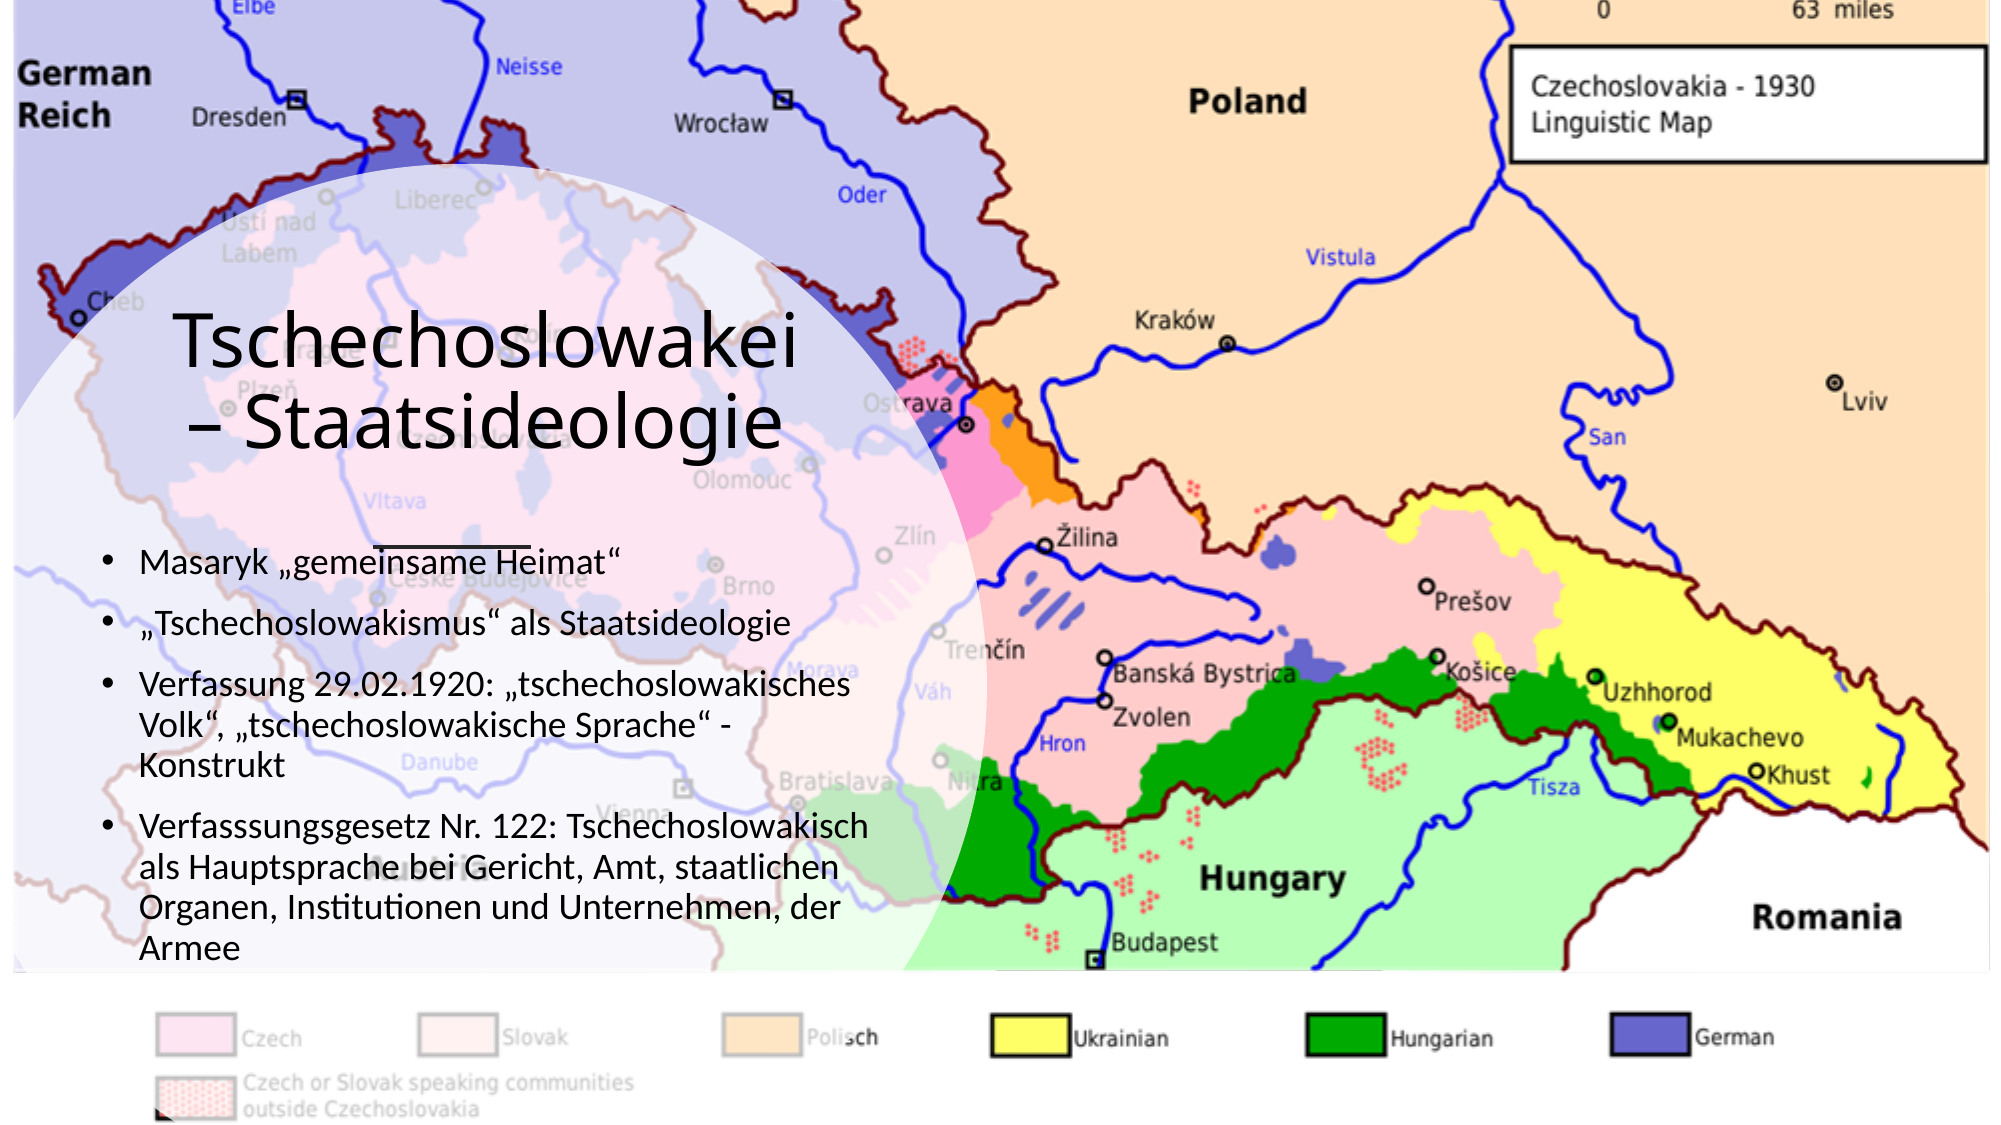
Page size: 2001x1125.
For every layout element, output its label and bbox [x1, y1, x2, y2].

list [0, 0, 2000, 1125]
